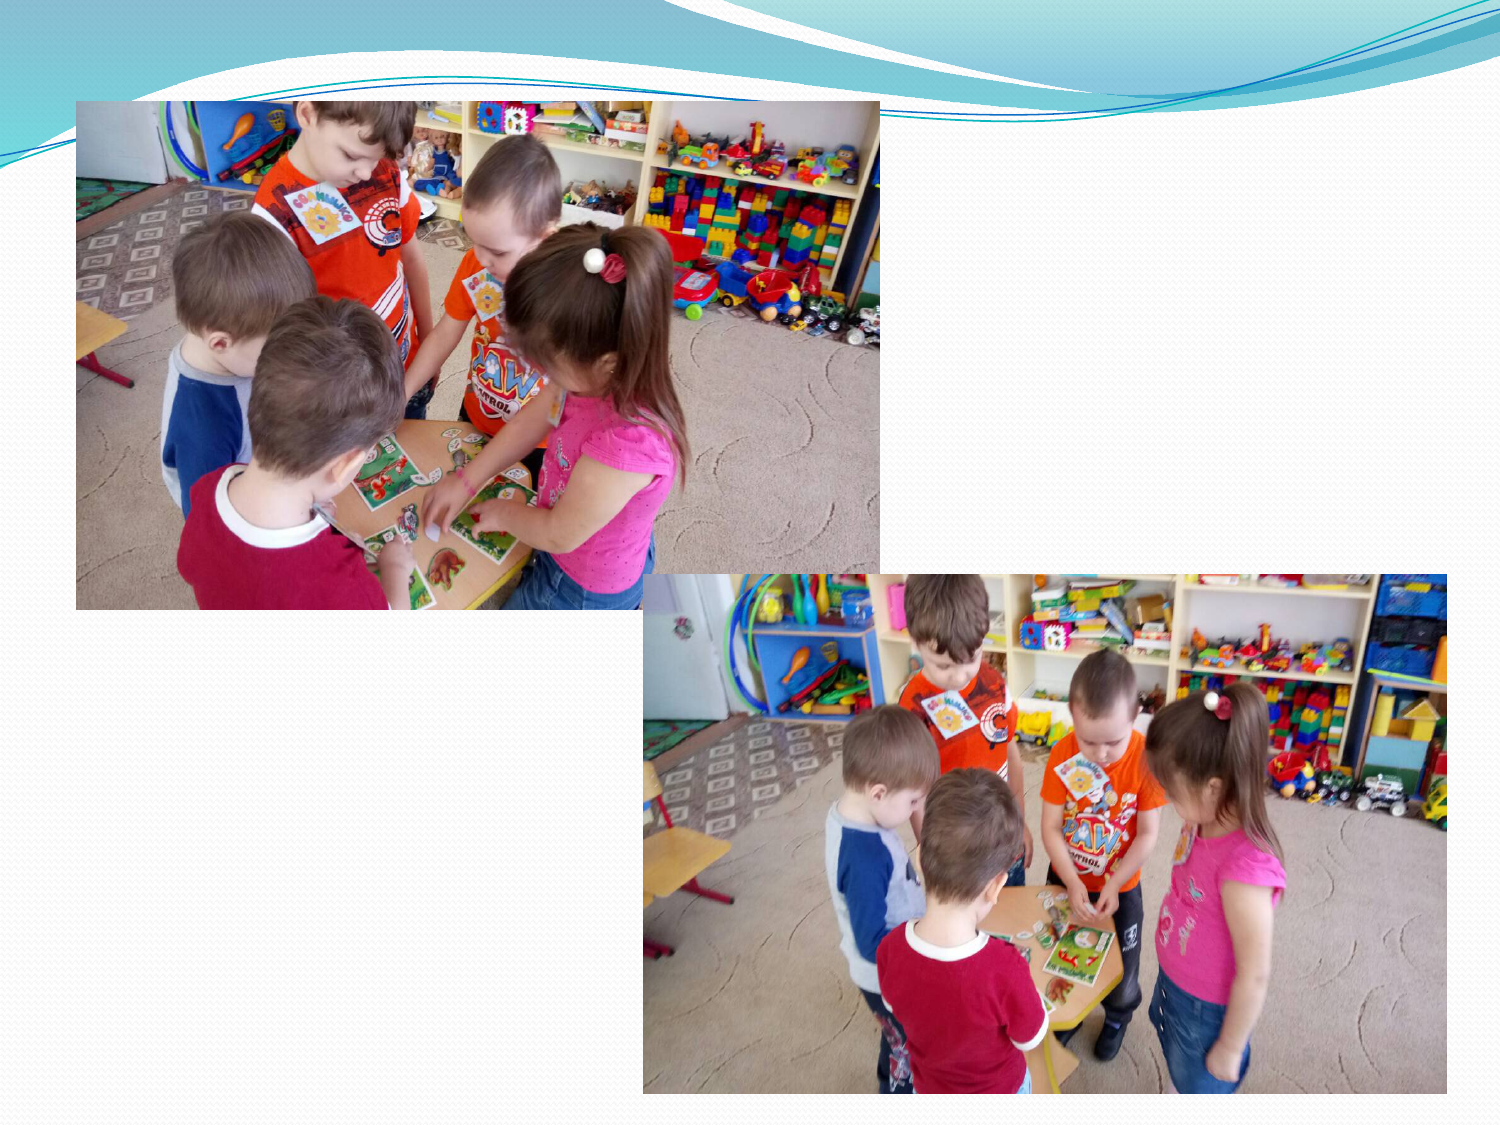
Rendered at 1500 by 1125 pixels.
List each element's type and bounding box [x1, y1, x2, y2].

picture [643, 574, 1448, 1095]
list [76, 101, 881, 610]
